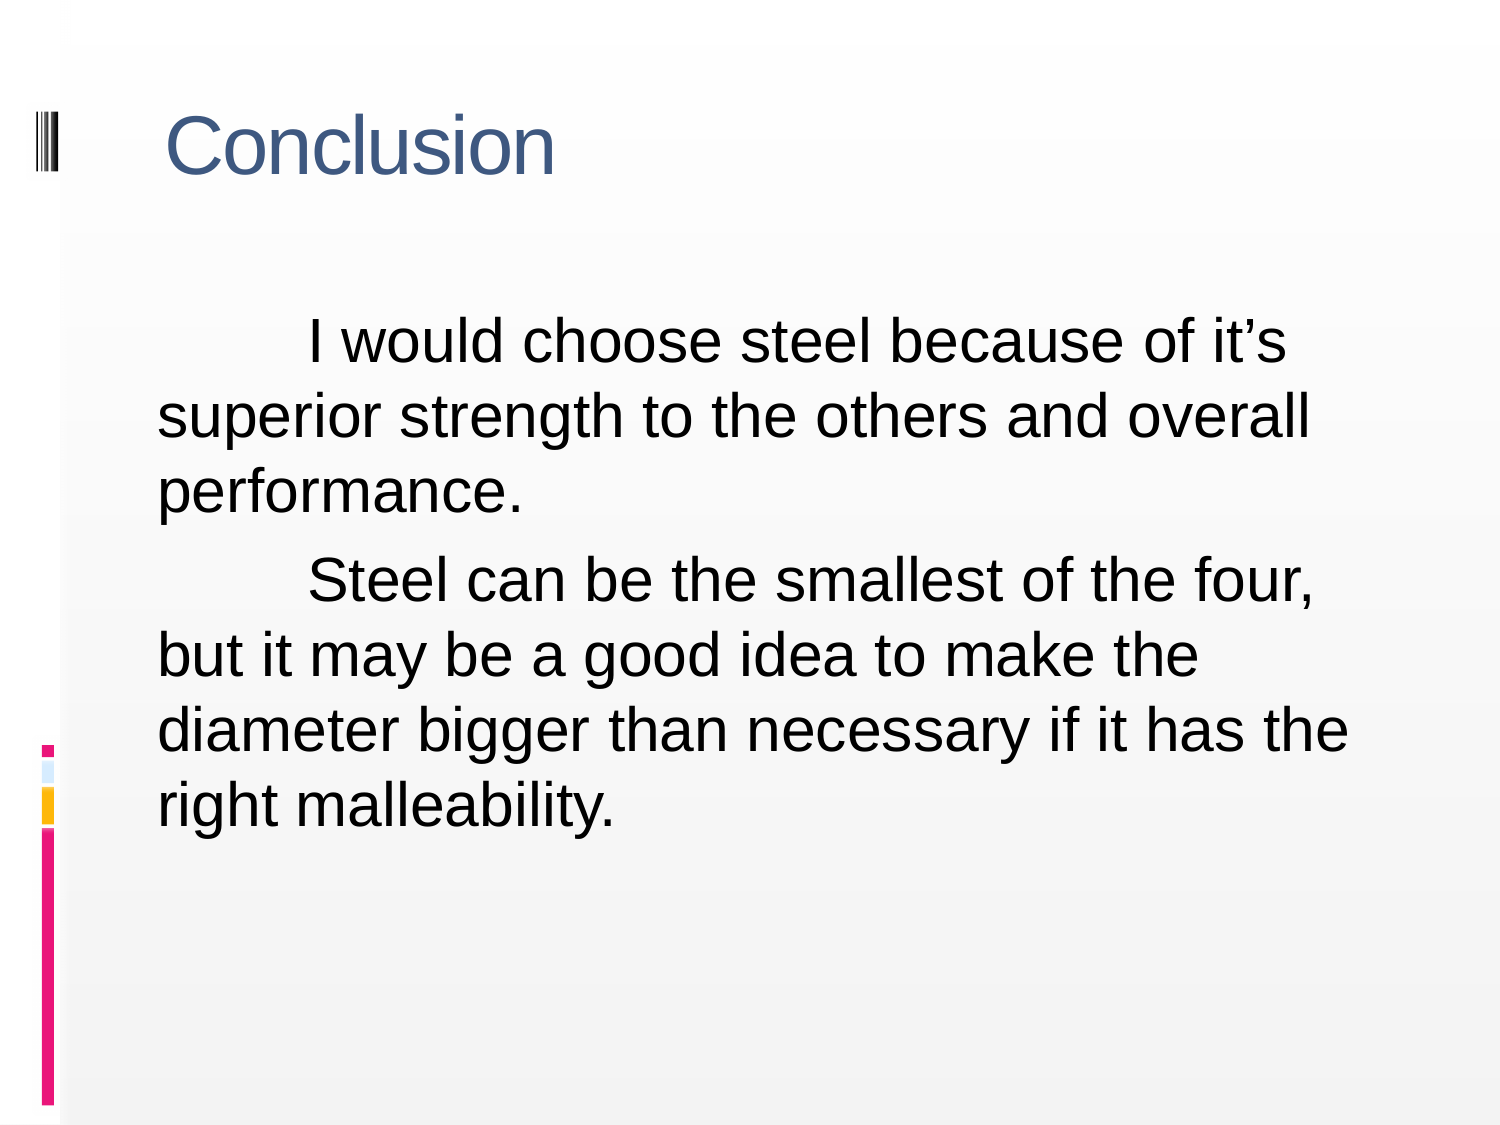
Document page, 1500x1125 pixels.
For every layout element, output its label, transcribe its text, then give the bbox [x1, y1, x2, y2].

title Conclusion [150, 83, 1425, 234]
list I would choose steel because of it’s superior strength to the others and overall performance. Steel can be the smallest of the four, but it may be a good idea to make the diameter bigger than necessary if it has the right malleability. [75, 292, 1425, 1043]
